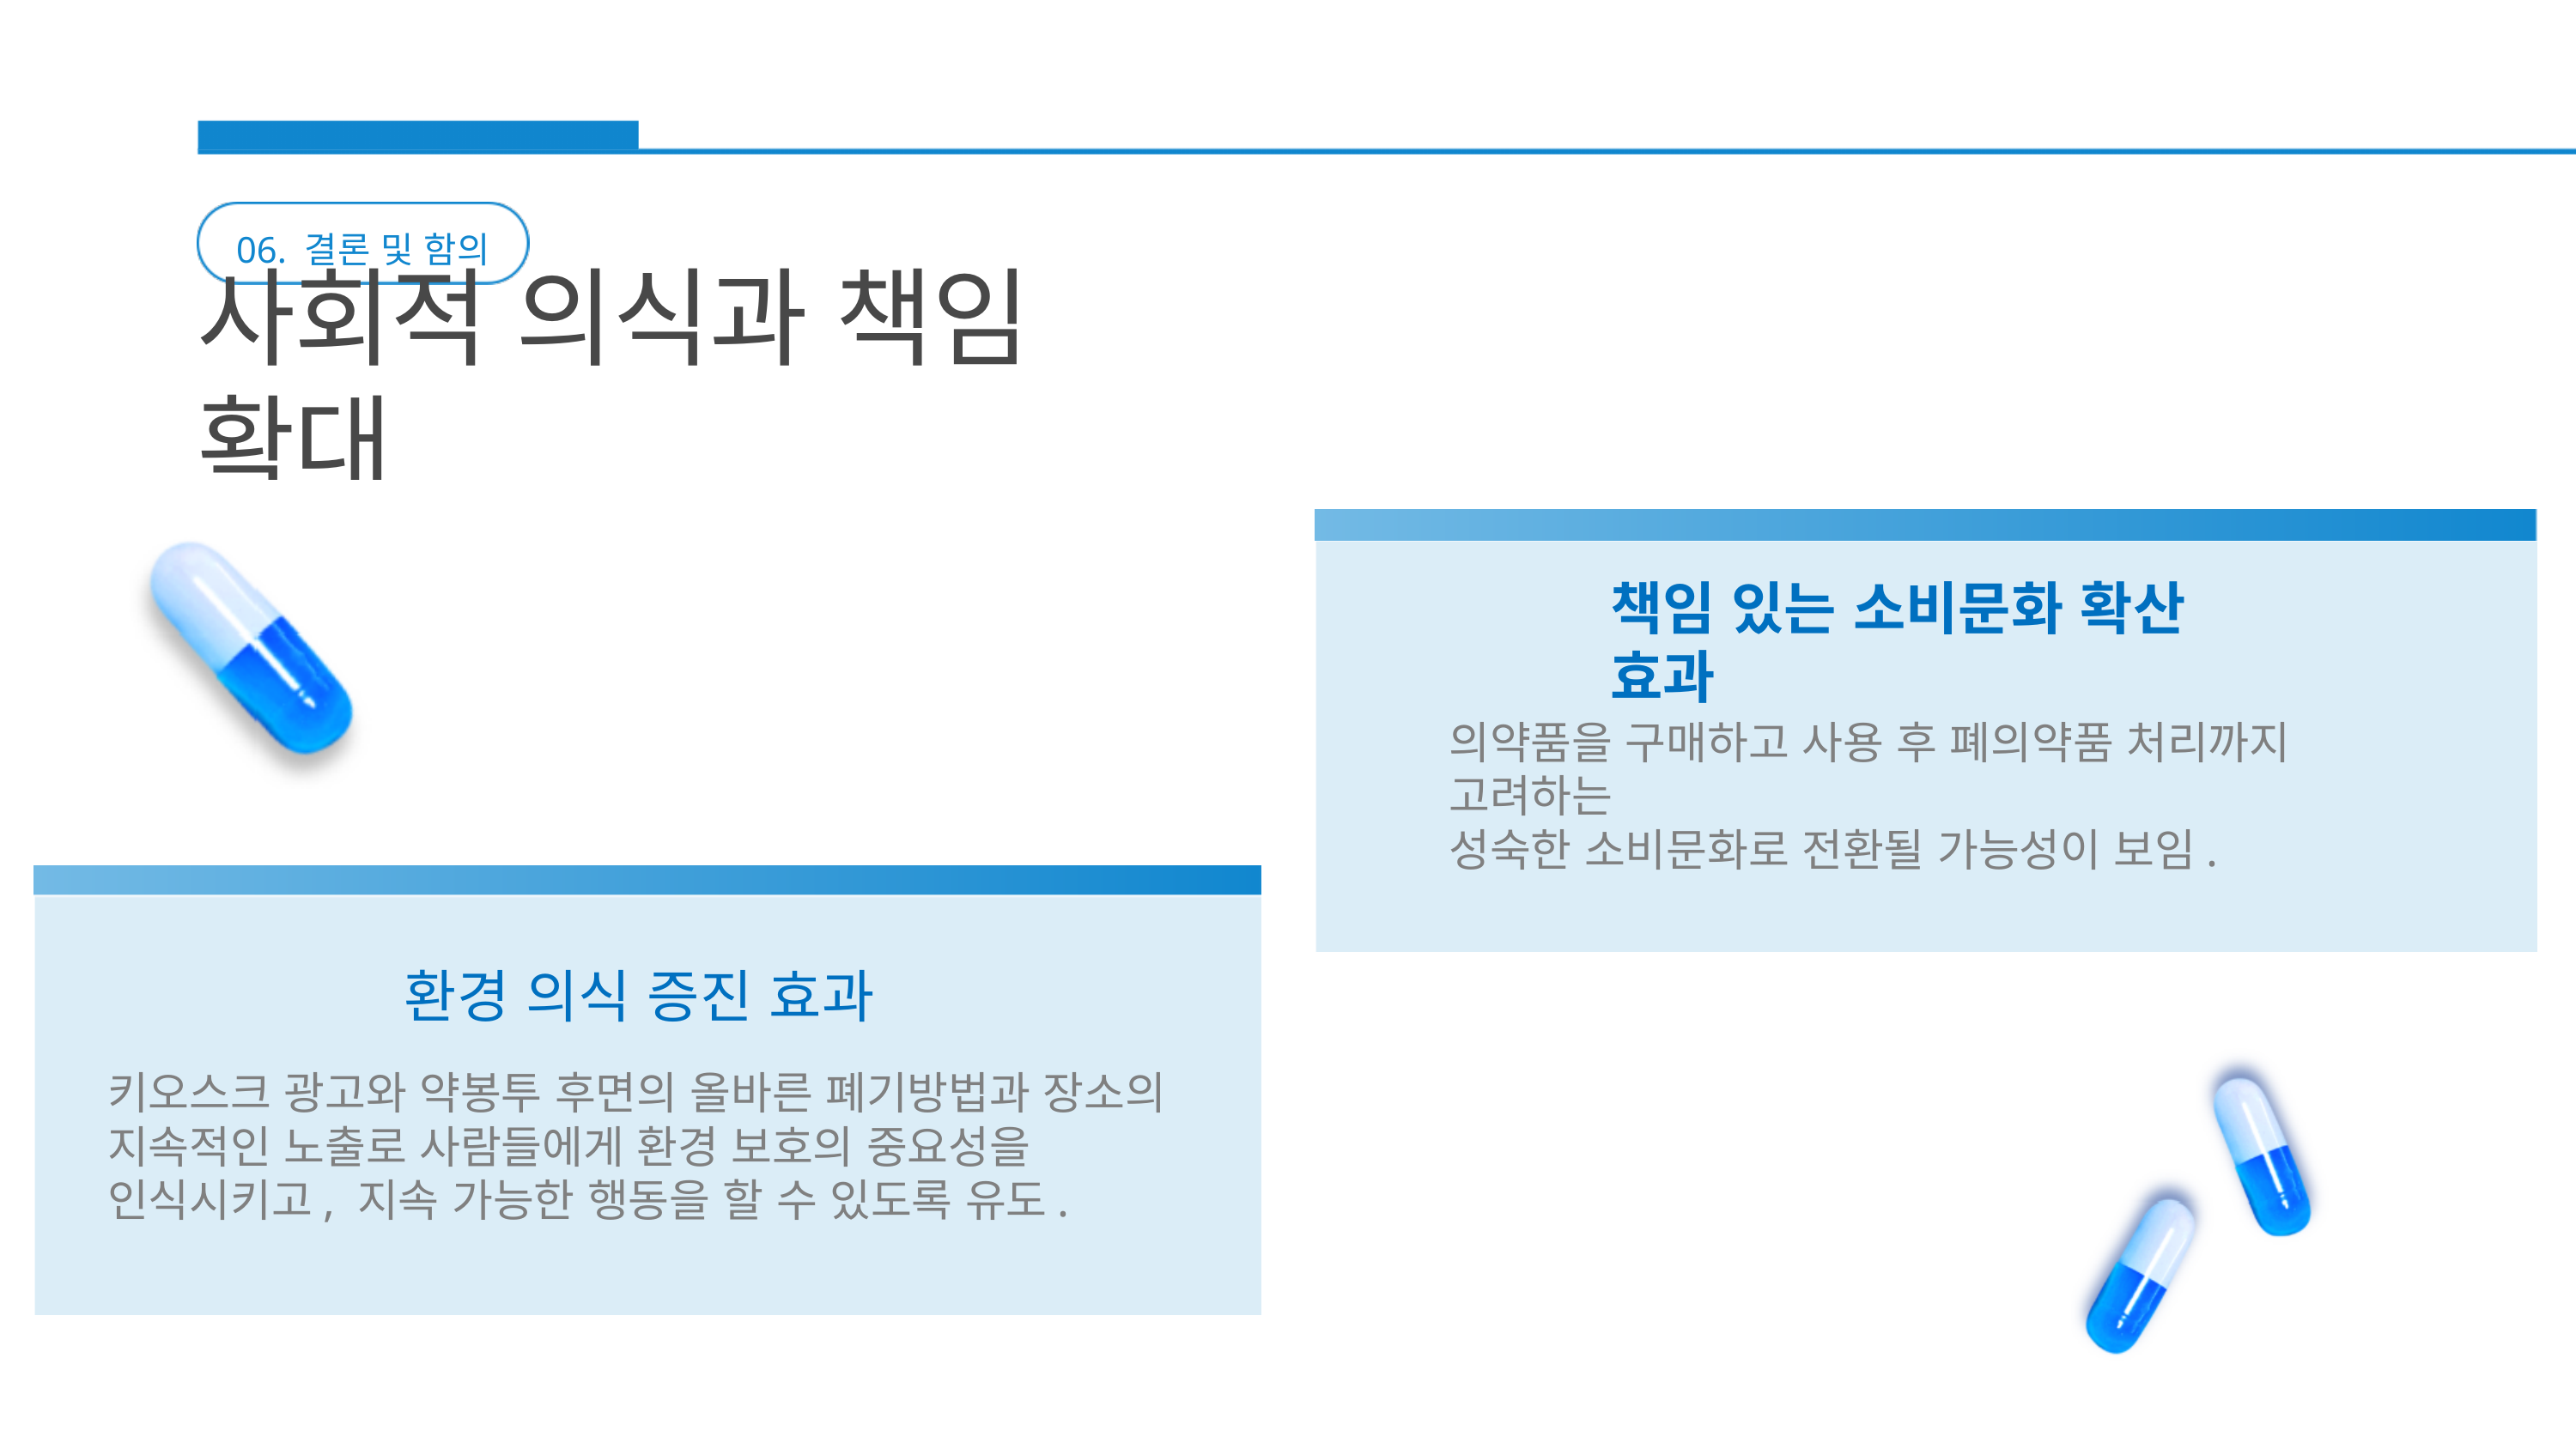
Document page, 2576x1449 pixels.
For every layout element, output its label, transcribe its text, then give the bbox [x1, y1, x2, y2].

text_box 사회적 의식과 책임 확대 [197, 307, 1213, 458]
picture [33, 864, 1261, 1315]
picture [2071, 1024, 2341, 1379]
picture [128, 480, 385, 789]
picture [196, 0, 2576, 1376]
